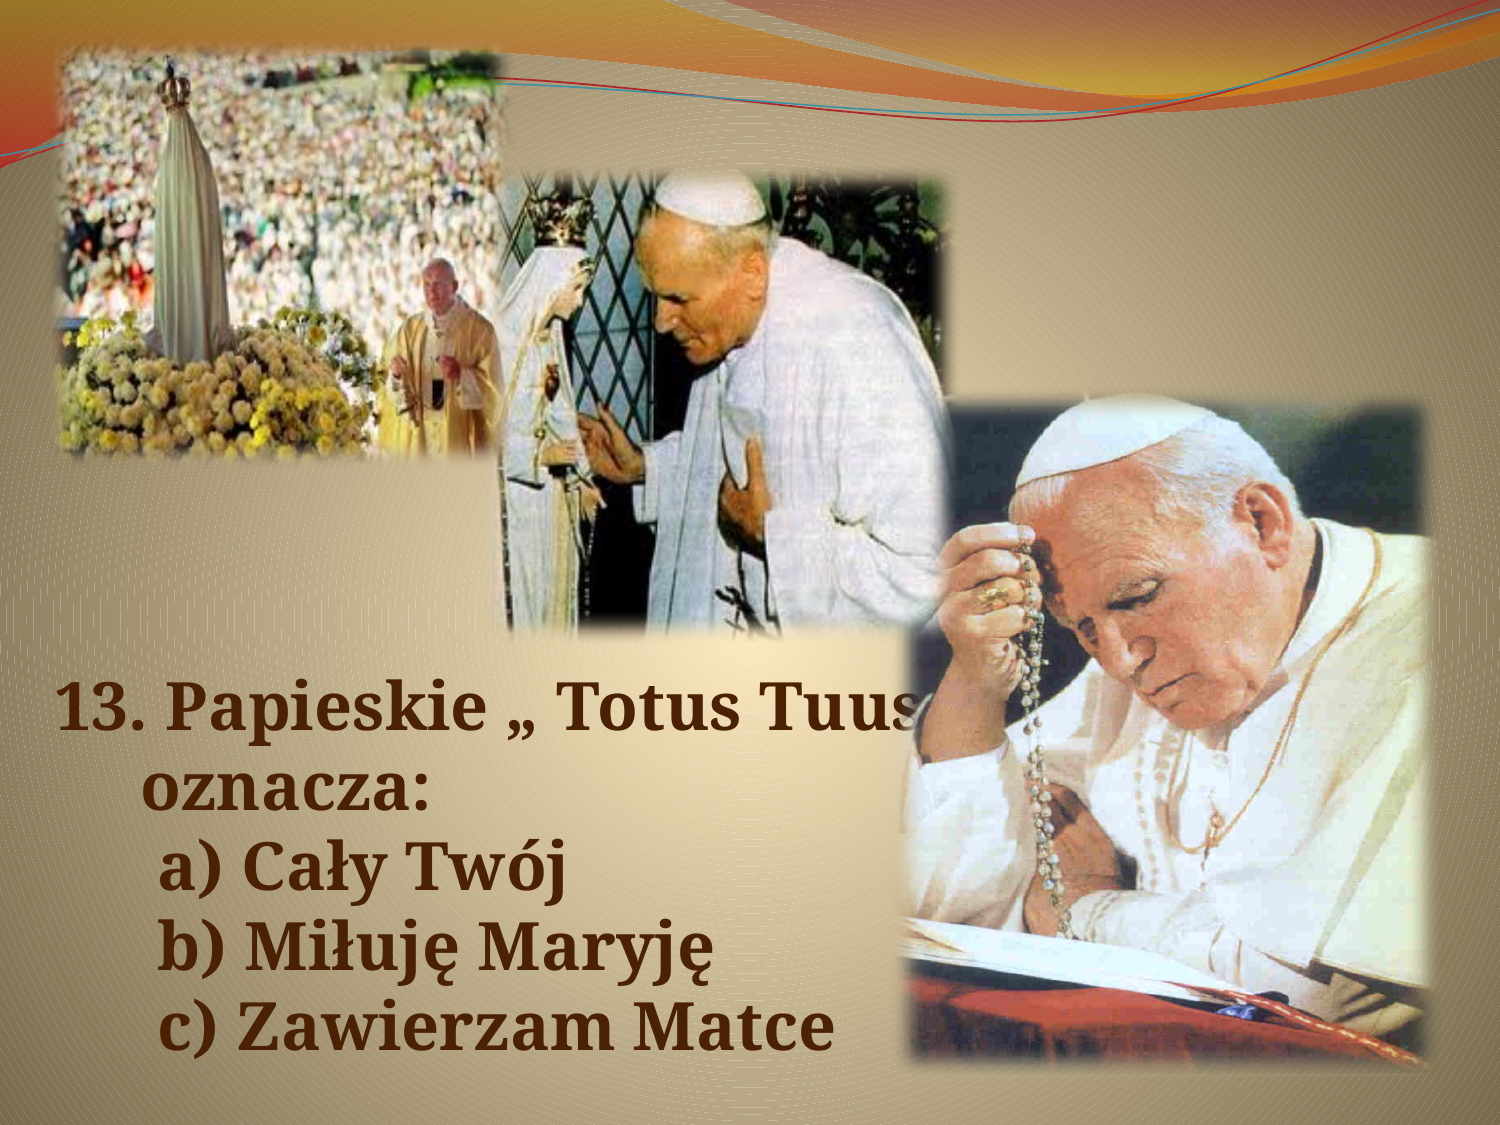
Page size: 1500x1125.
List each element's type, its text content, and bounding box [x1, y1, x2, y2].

picture [46, 34, 1442, 1079]
list 13. Papieskie „ Totus Tuus” oznacza: a) Cały Twój b) Miłuję Maryję c) Zawierzam Matce [46, 656, 885, 904]
